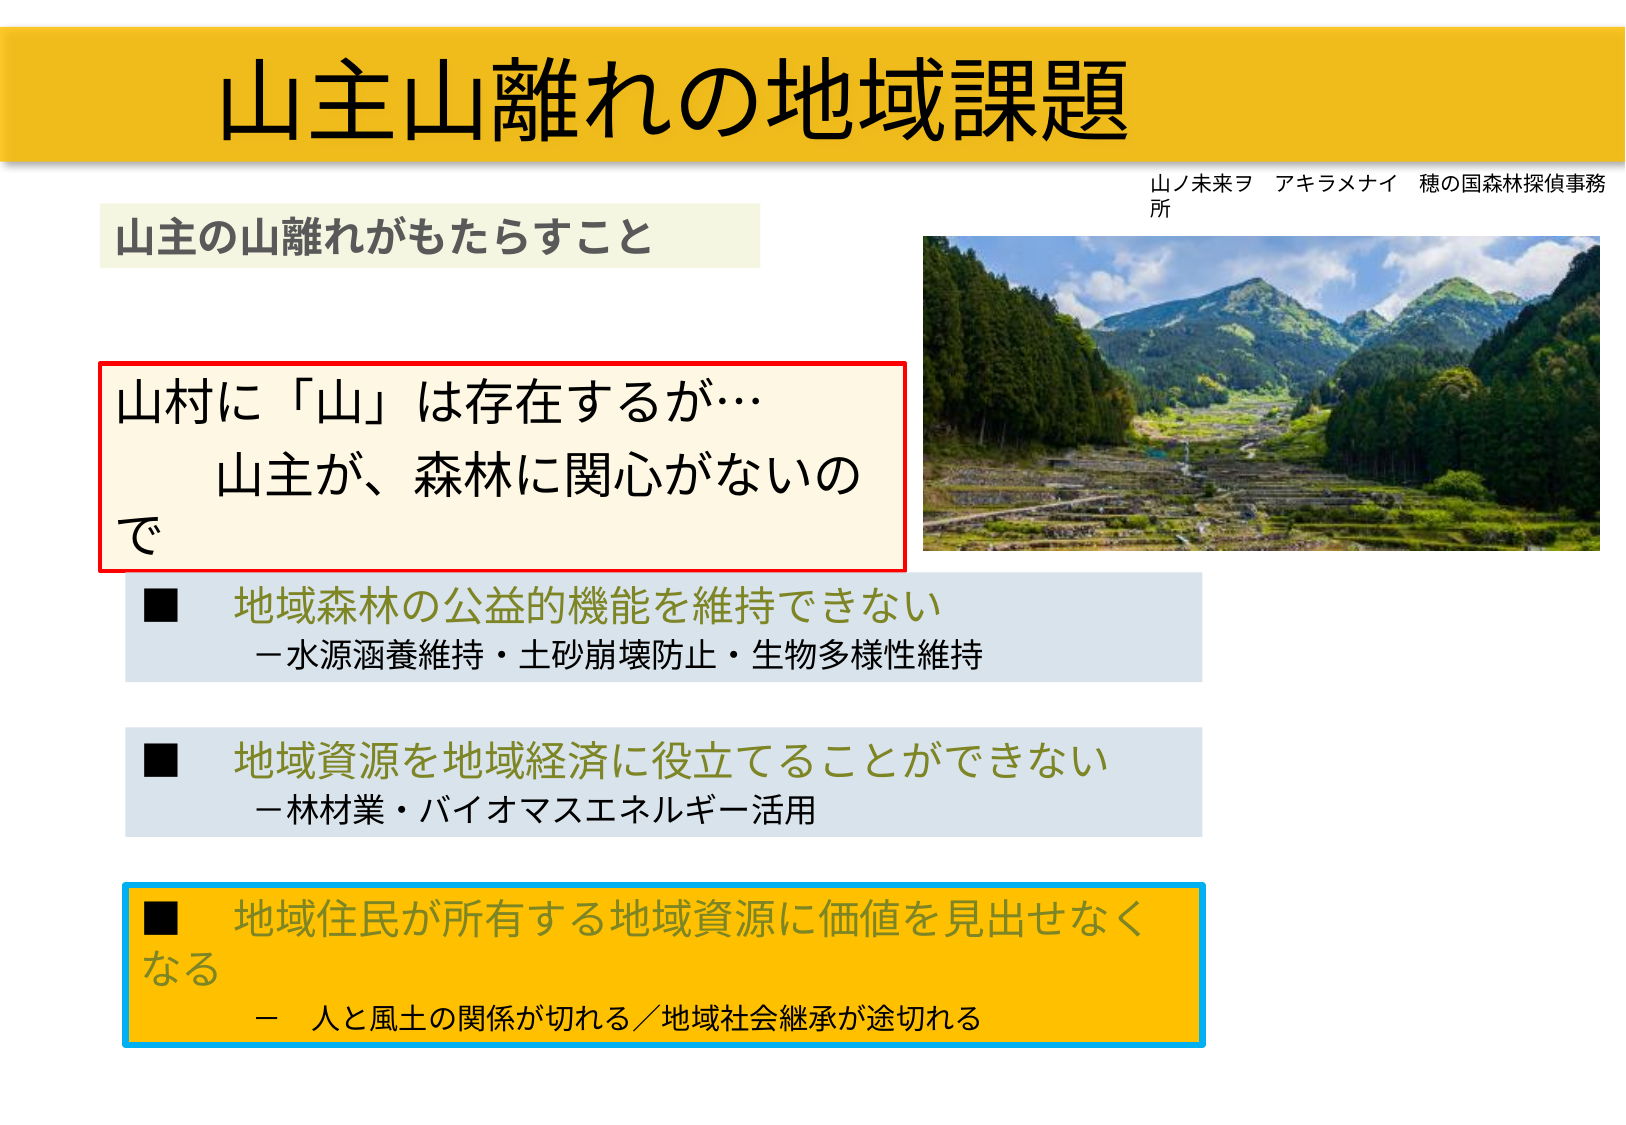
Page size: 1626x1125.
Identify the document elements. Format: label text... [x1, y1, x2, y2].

text_box 山主の山離れがもたらすこと [98, 201, 762, 270]
text_box ■ 地域資源を地域経済に役立てることができない －林材業・バイオマスエネルギー活用 [123, 725, 1205, 839]
text_box 山主山離れの地域課題 [0, 26, 1625, 162]
text_box ■ 地域森林の公益的機能を維持できない －水源涵養維持・土砂崩壊防止・生物多様性維持 [123, 570, 1205, 684]
text_box ■ 地域住民が所有する地域資源に価値を見出せなくなる － 人と風土の関係が切れる／地域社会継承が途切れる [123, 883, 1205, 1047]
text_box 山村に「山」は存在するが… 山主が、森林に関心がないので [98, 361, 907, 573]
picture [922, 235, 1600, 551]
text_box 山ノ未来ヲ アキラメナイ 穂の国森林探偵事務所 [1135, 163, 1625, 228]
